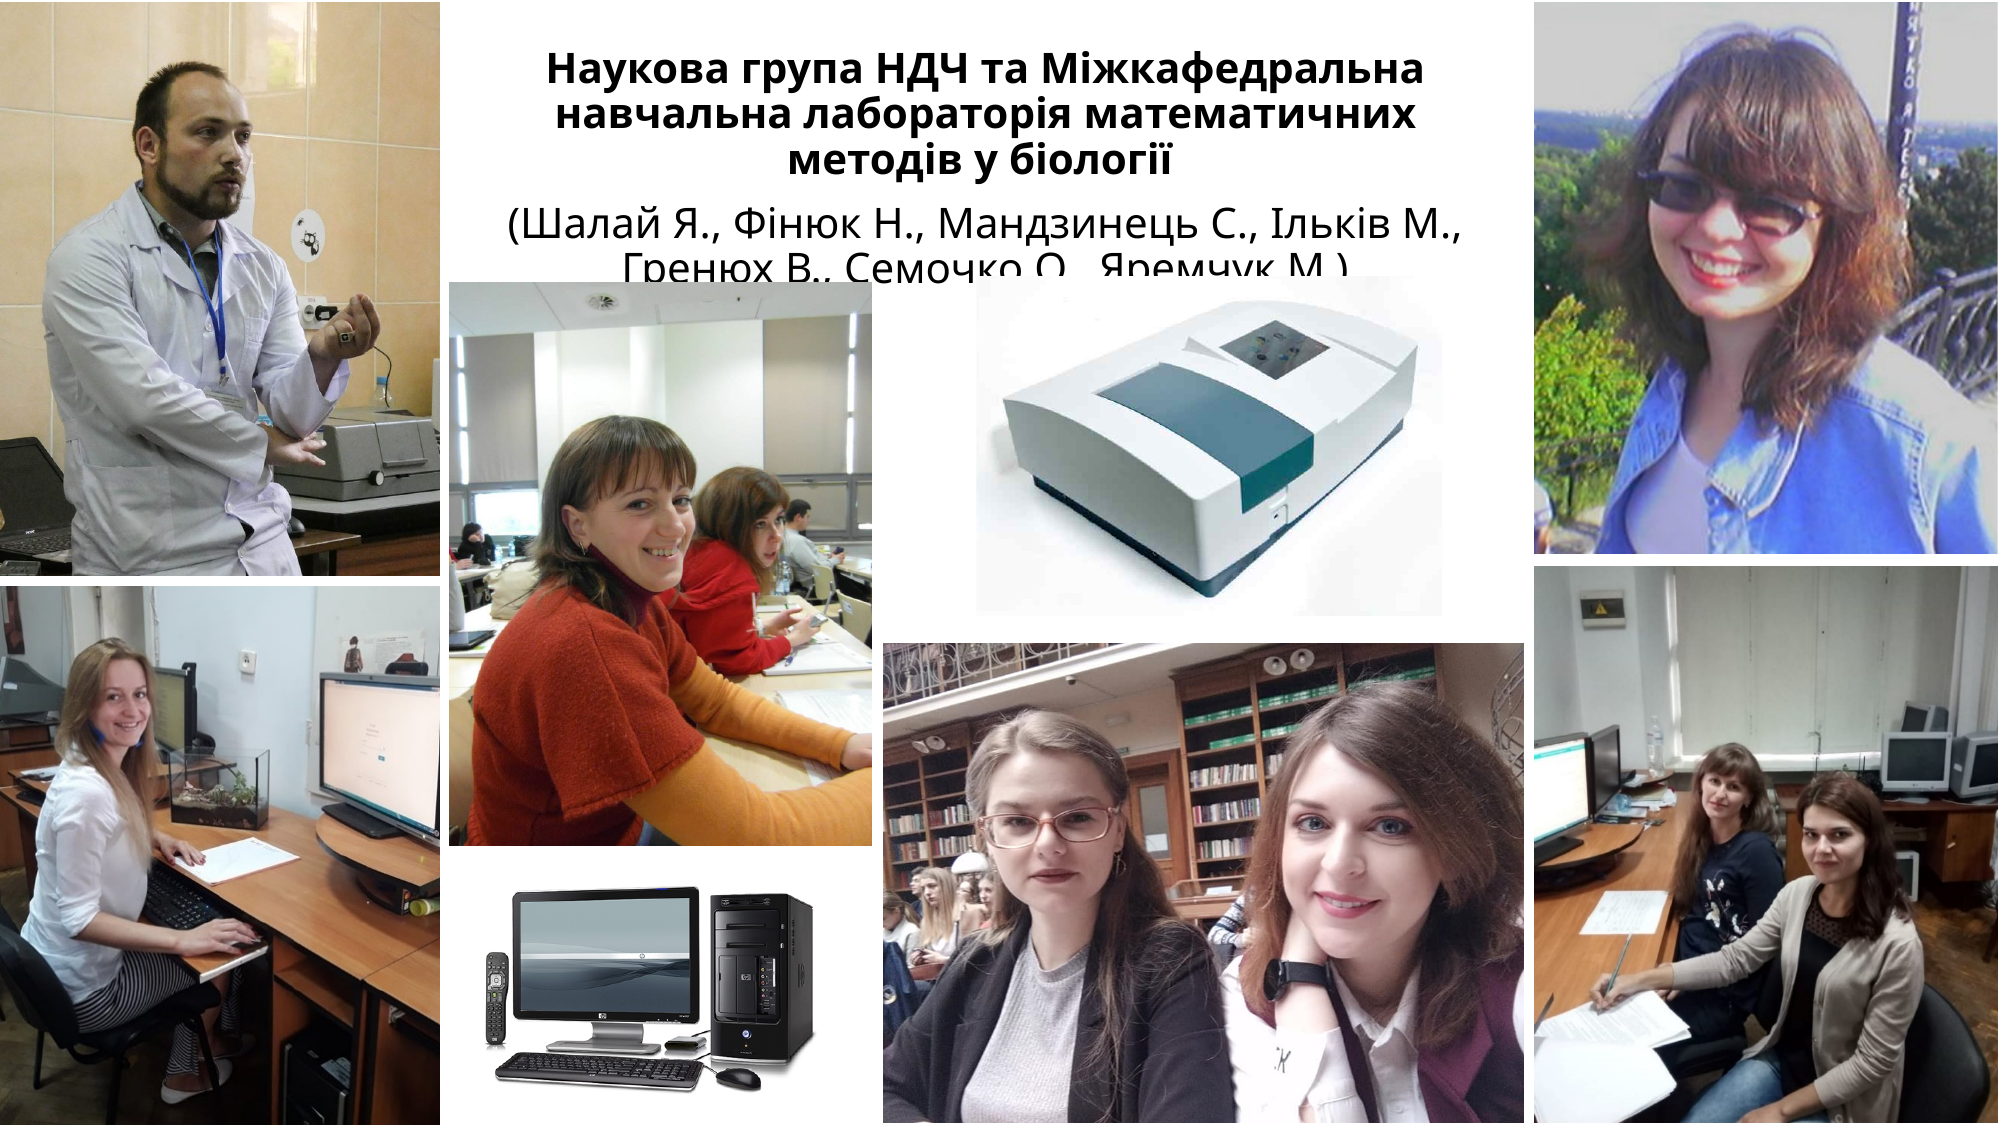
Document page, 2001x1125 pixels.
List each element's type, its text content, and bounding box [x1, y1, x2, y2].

picture [1534, 566, 1998, 1123]
picture [0, 2, 440, 576]
picture [0, 586, 440, 1125]
picture [883, 643, 1524, 1123]
picture [1534, 2, 1998, 554]
picture [449, 282, 872, 846]
picture [474, 864, 829, 1100]
picture [976, 276, 1443, 616]
slide_number 11 [1524, 1042, 1534, 1103]
list Наукова група НДЧ та Міжкафедральна навчальна лабораторія математичних методів у біології (Шалай Я., Фінюк Н., Мандзинець С., Ільків М., Гренюх В., Семочко О., Яремчук М.) [456, 39, 1514, 303]
